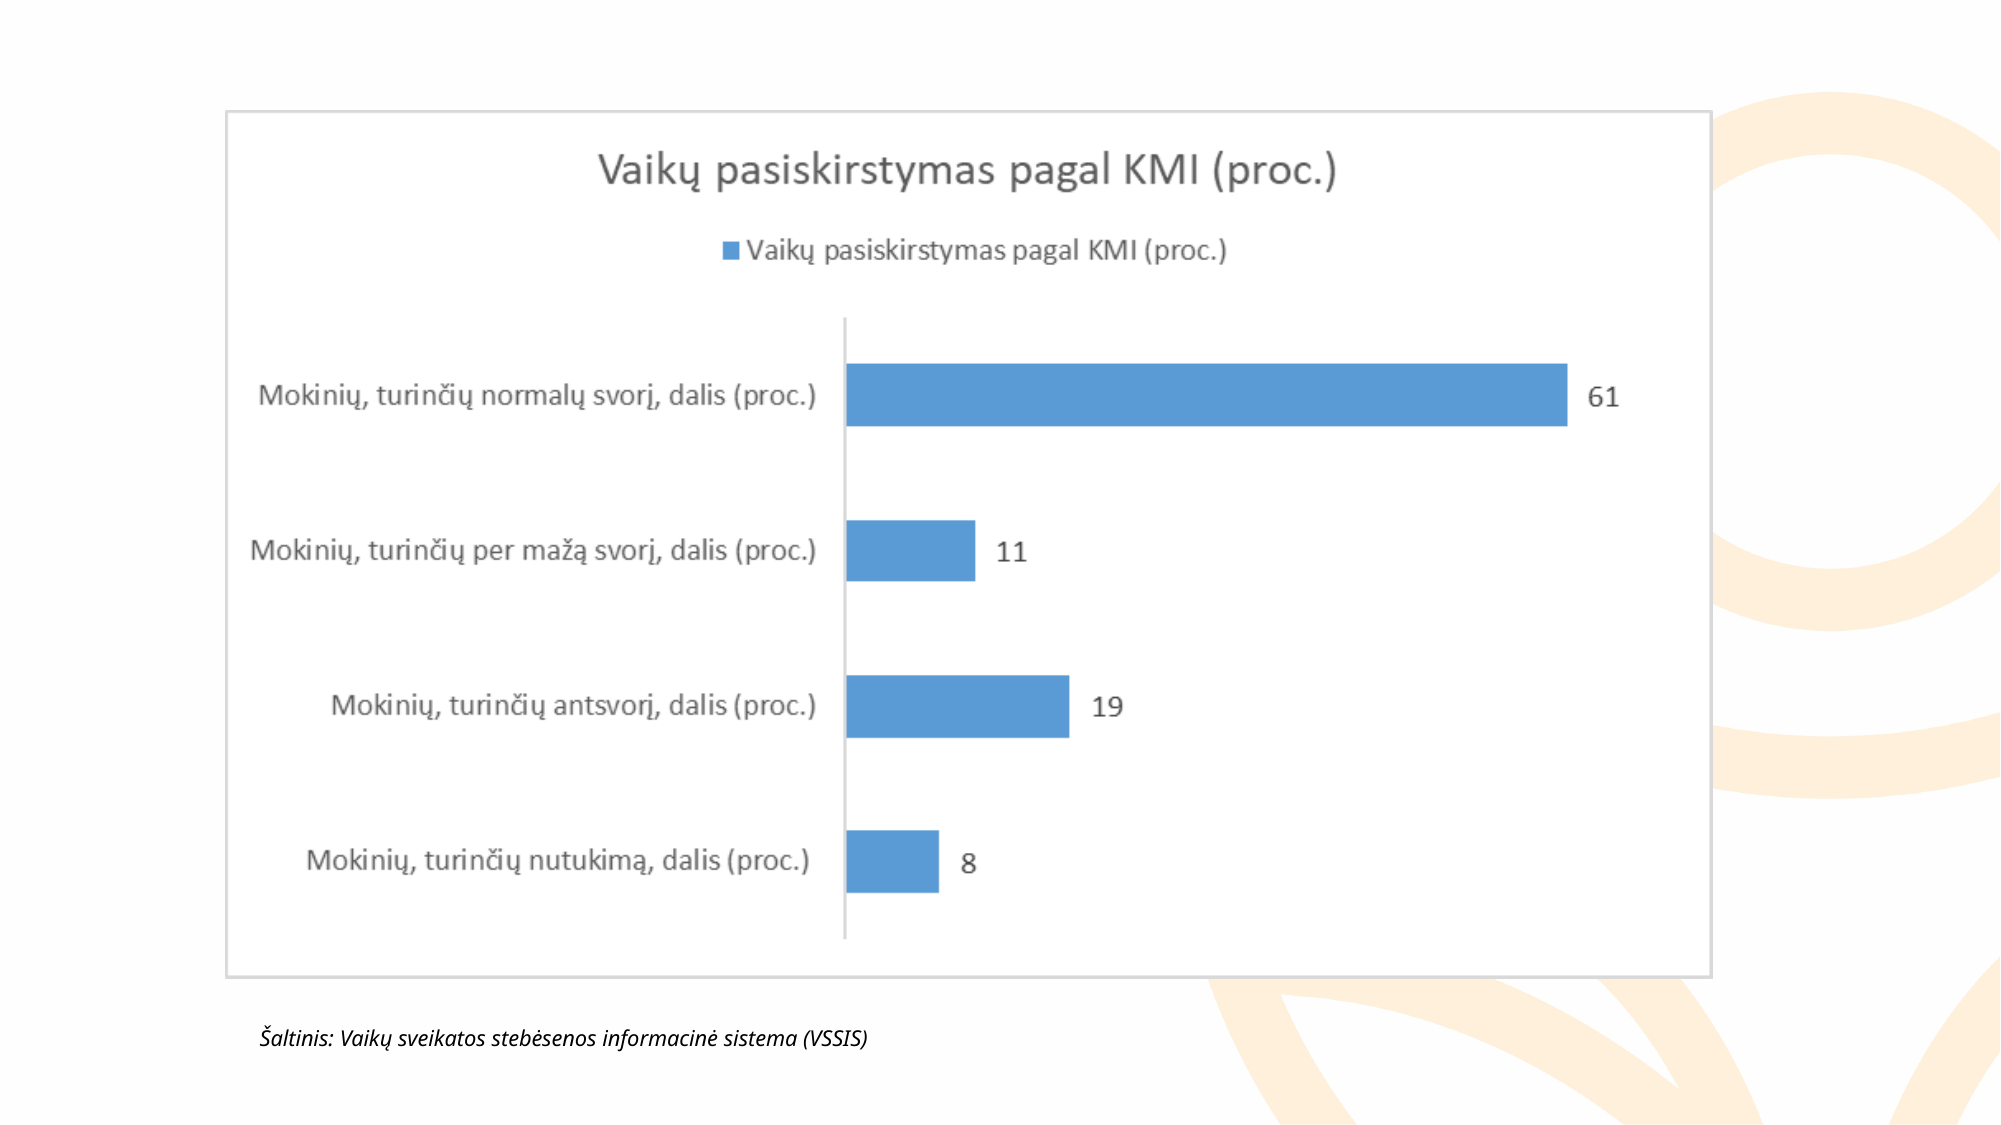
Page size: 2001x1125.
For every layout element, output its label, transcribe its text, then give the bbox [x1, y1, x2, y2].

picture [0, 0, 2001, 1125]
text_box Šaltinis: Vaikų sveikatos stebėsenos informacinė sistema (VSSIS) [244, 979, 1292, 1058]
